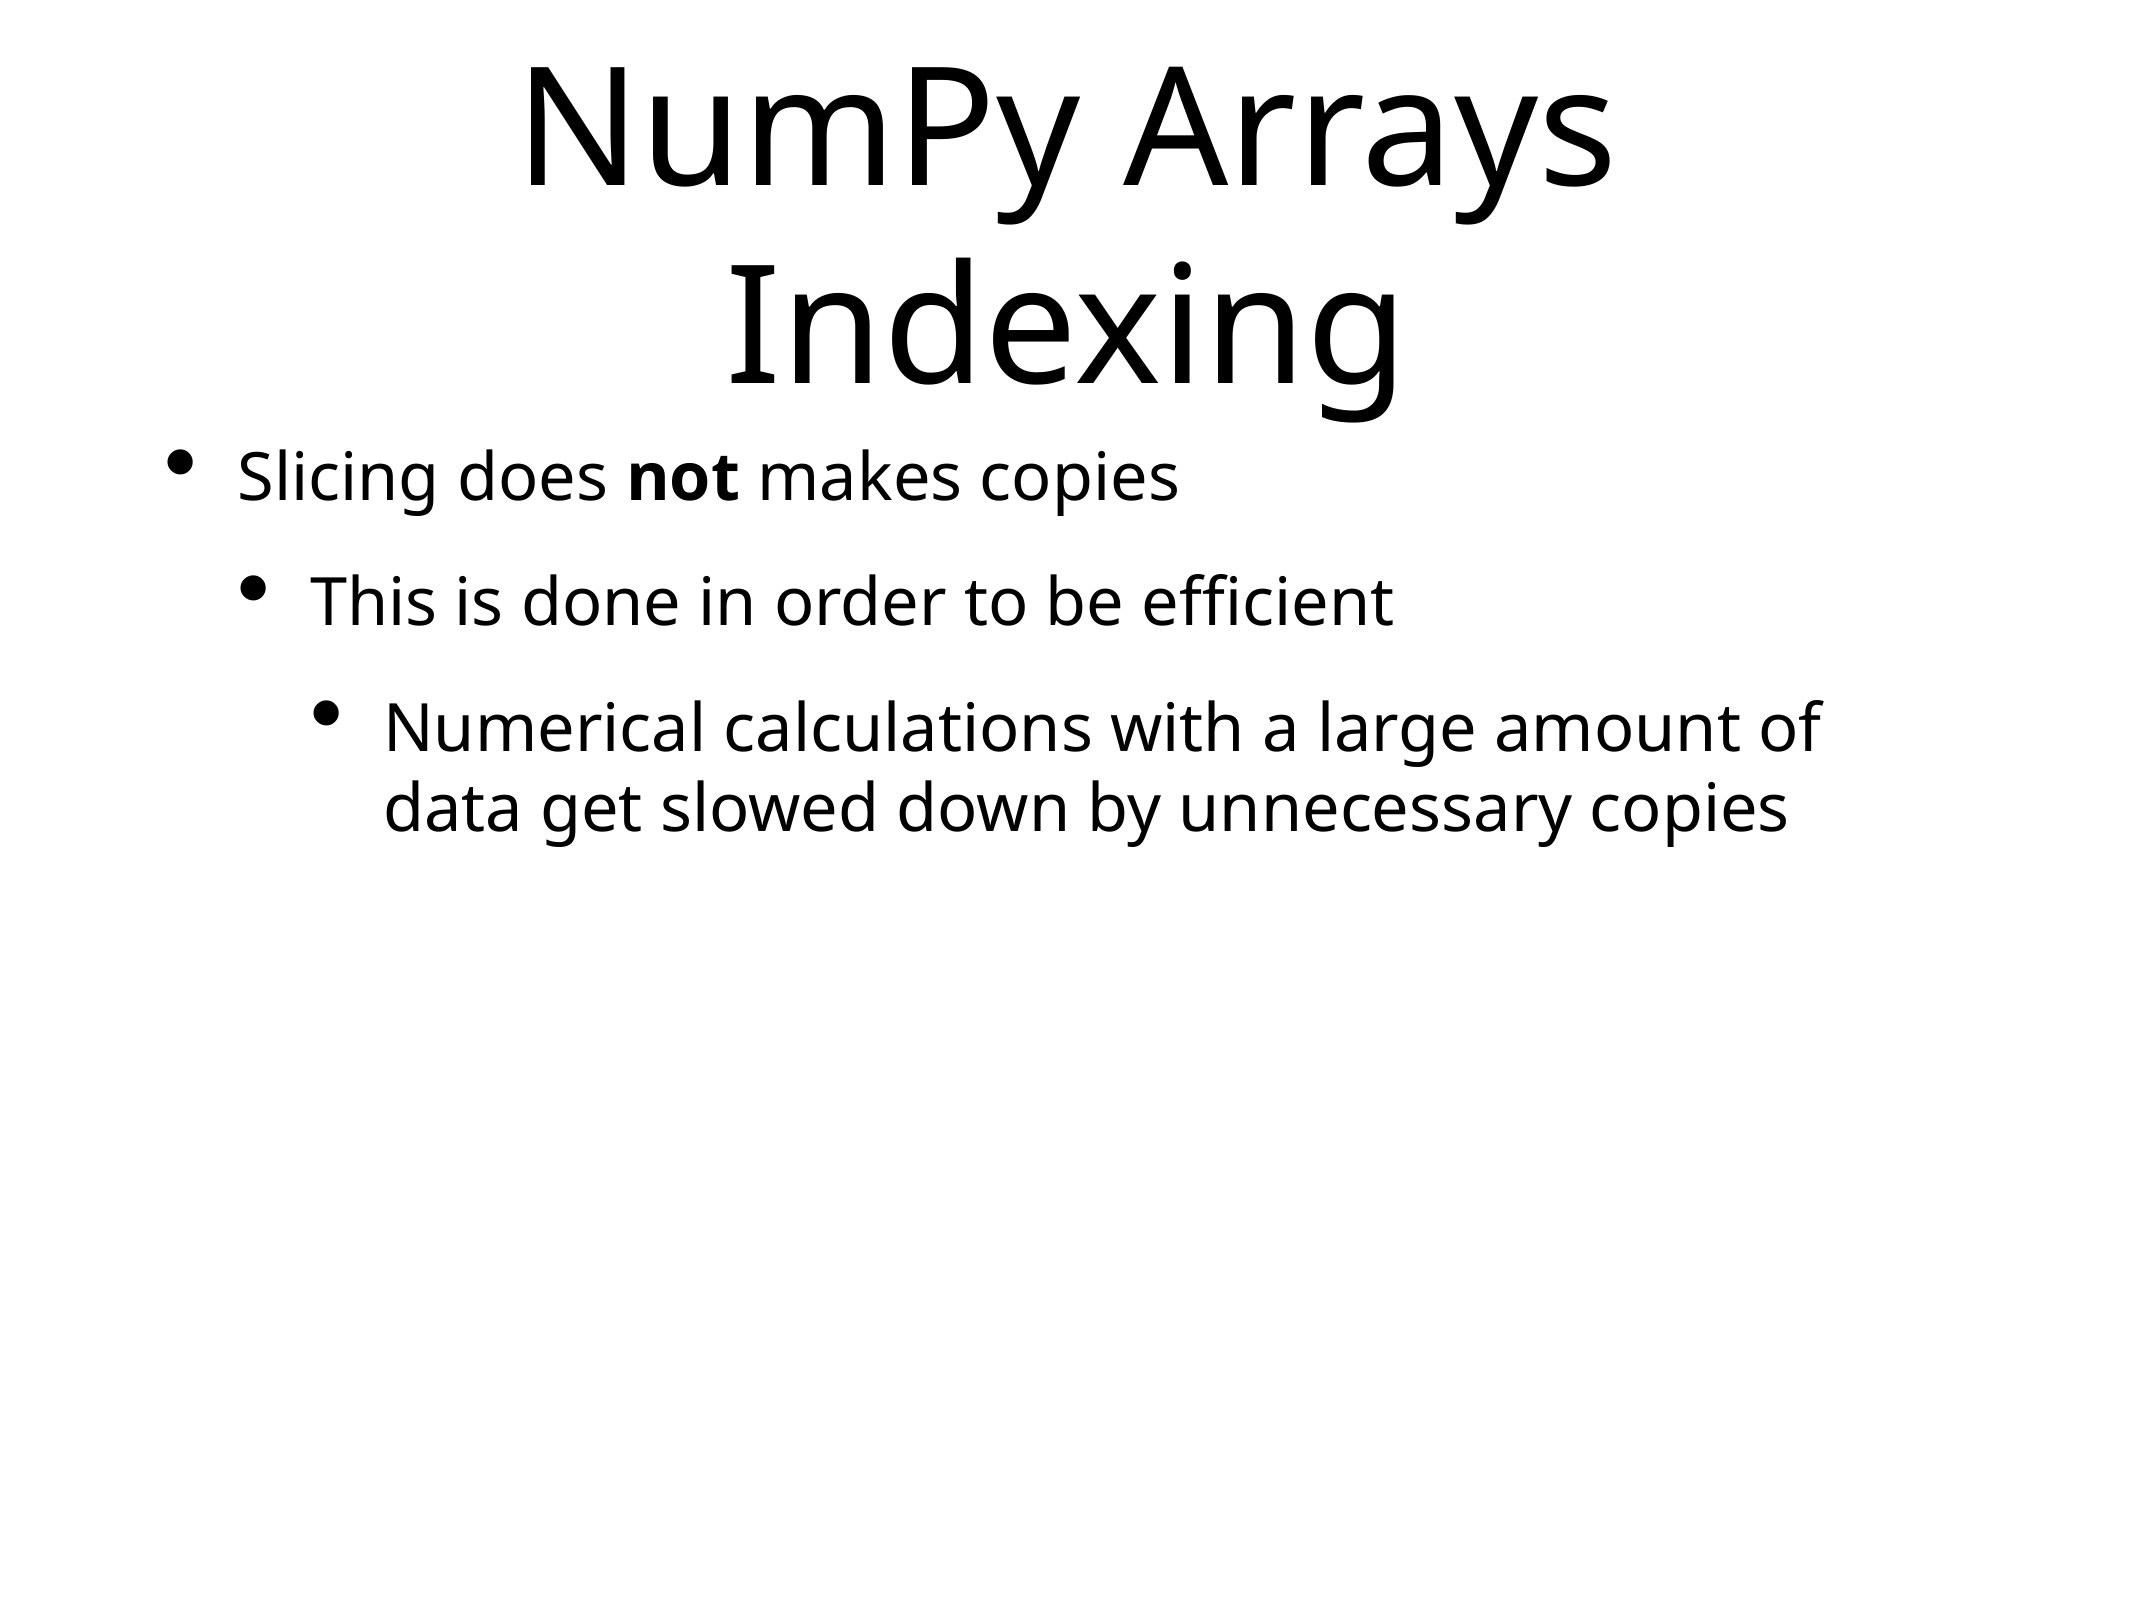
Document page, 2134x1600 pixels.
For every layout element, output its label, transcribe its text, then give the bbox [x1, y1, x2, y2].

title NumPy Arrays Indexing [155, 41, 1978, 397]
list Slicing does not makes copies This is done in order to be efficient Numerical calculations with a large amount of data get slowed down by unnecessary copies [155, 424, 1978, 1457]
